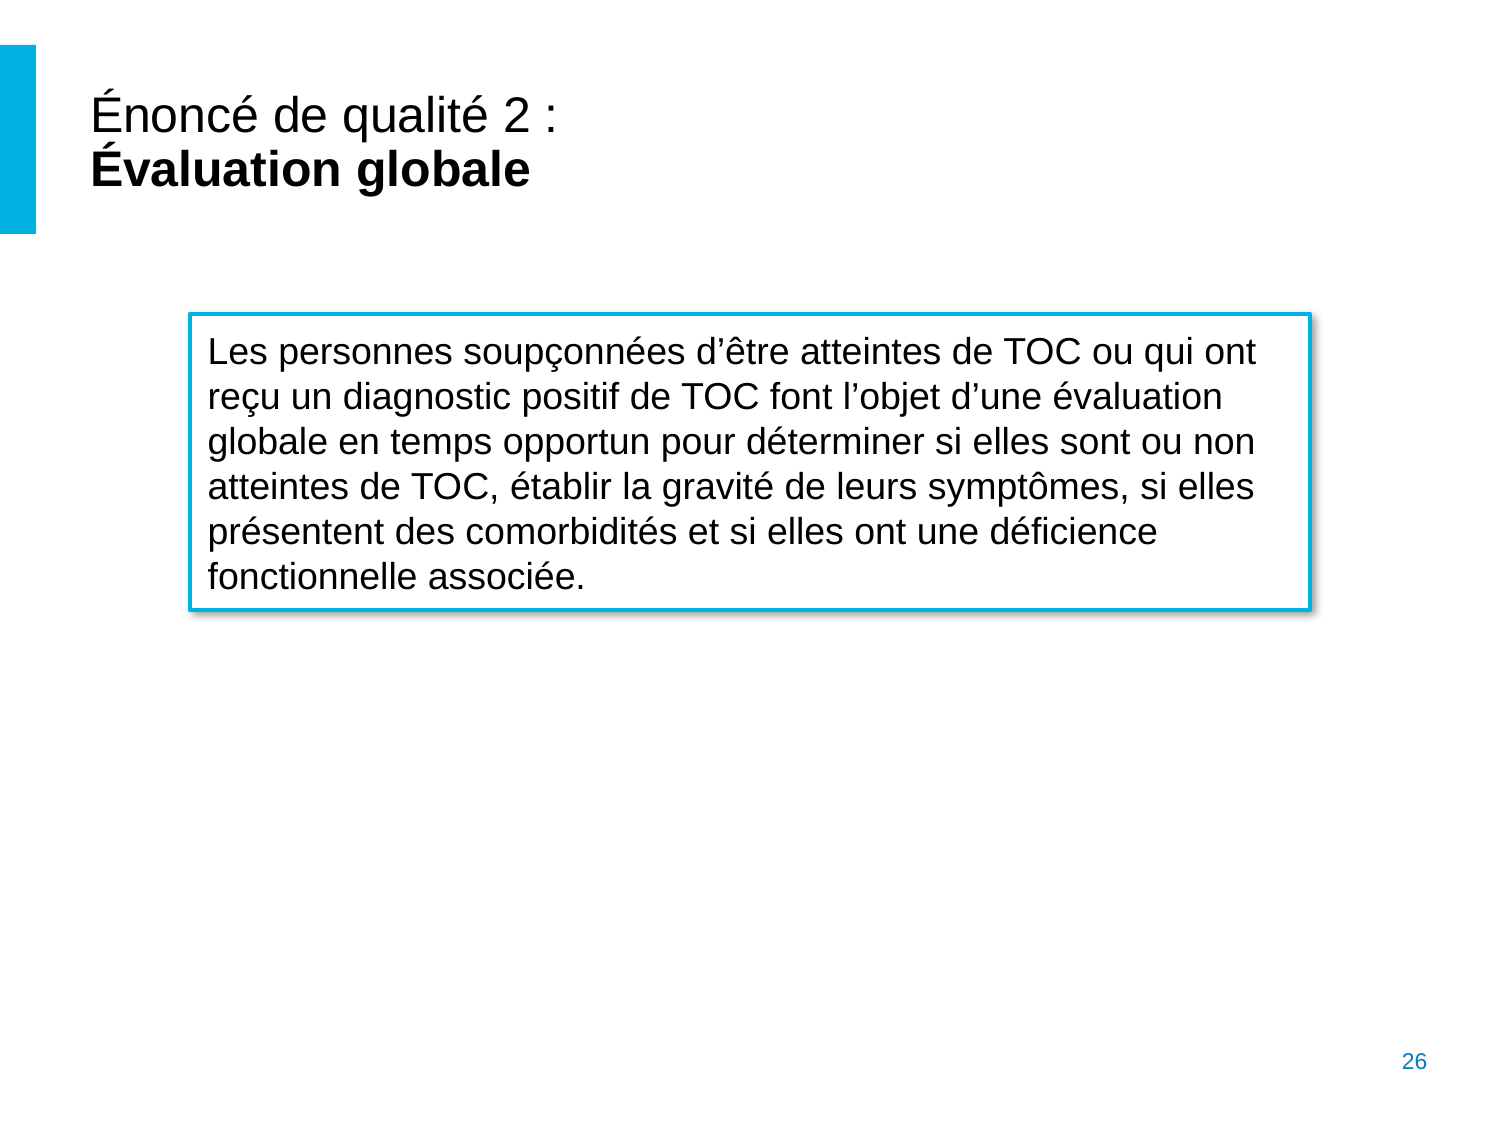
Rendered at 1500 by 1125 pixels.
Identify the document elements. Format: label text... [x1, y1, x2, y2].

text_box Les personnes soupçonnées d’être atteintes de TOC ou qui ont reçu un diagnostic positif de TOC font l’objet d’une évaluation globale en temps opportun pour déterminer si elles sont ou non atteintes de TOC, établir la gravité de leurs symptômes, si elles présentent des comorbidités et si elles ont une déficience fonctionnelle associée. [190, 313, 1310, 611]
title Énoncé de qualité 2 : Évaluation globale [75, 82, 1428, 274]
